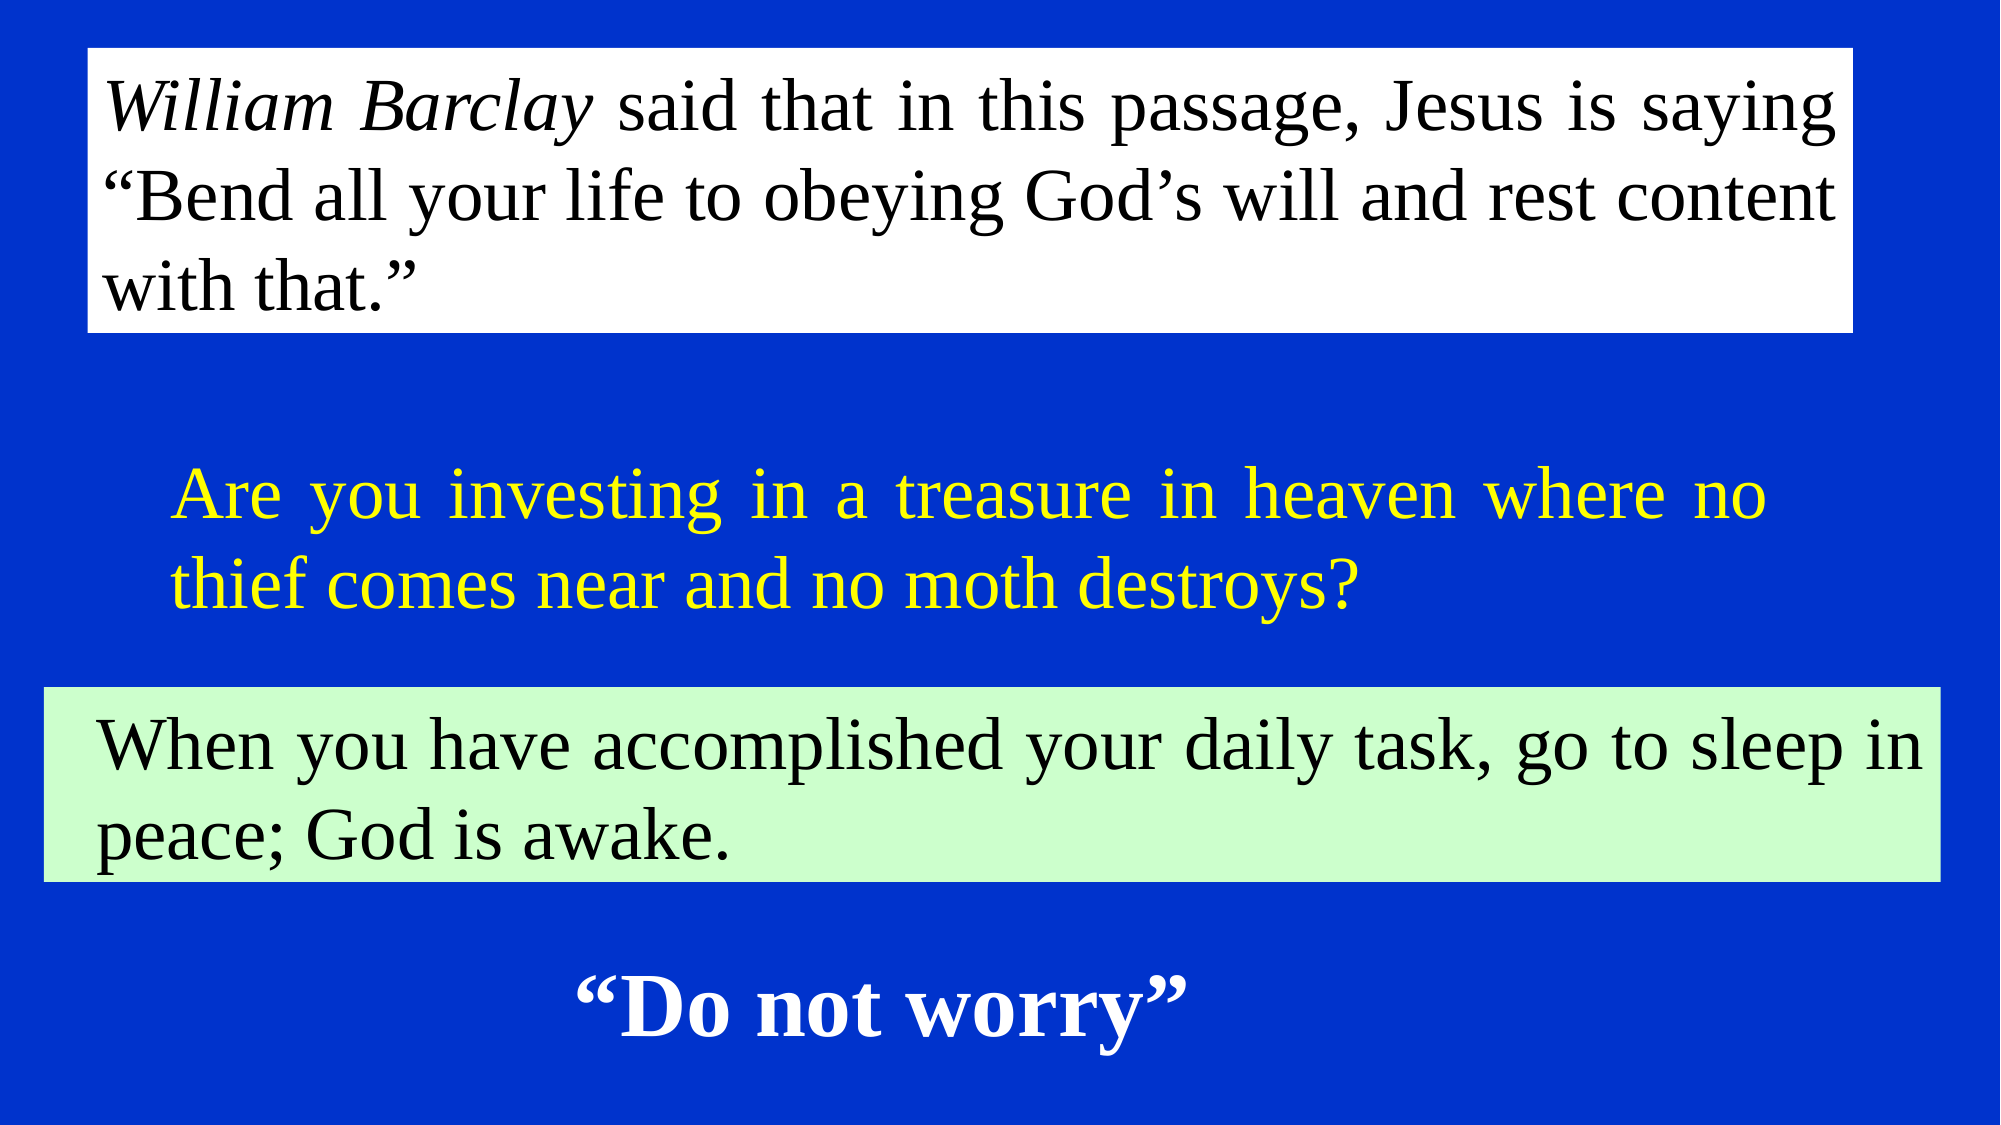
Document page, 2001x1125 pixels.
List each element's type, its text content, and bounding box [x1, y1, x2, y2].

text_box “Do not worry” [559, 937, 1207, 1063]
text_box Are you investing in a treasure in heaven where no thief comes near and no moth destroys? [155, 436, 1785, 632]
text_box When you have accomplished your daily task, go to sleep in peace; God is awake. [43, 687, 1941, 882]
text_box William Barclay said that in this passage, Jesus is saying “Bend all your life to obeying God’s will and rest content with that.” [87, 47, 1853, 333]
